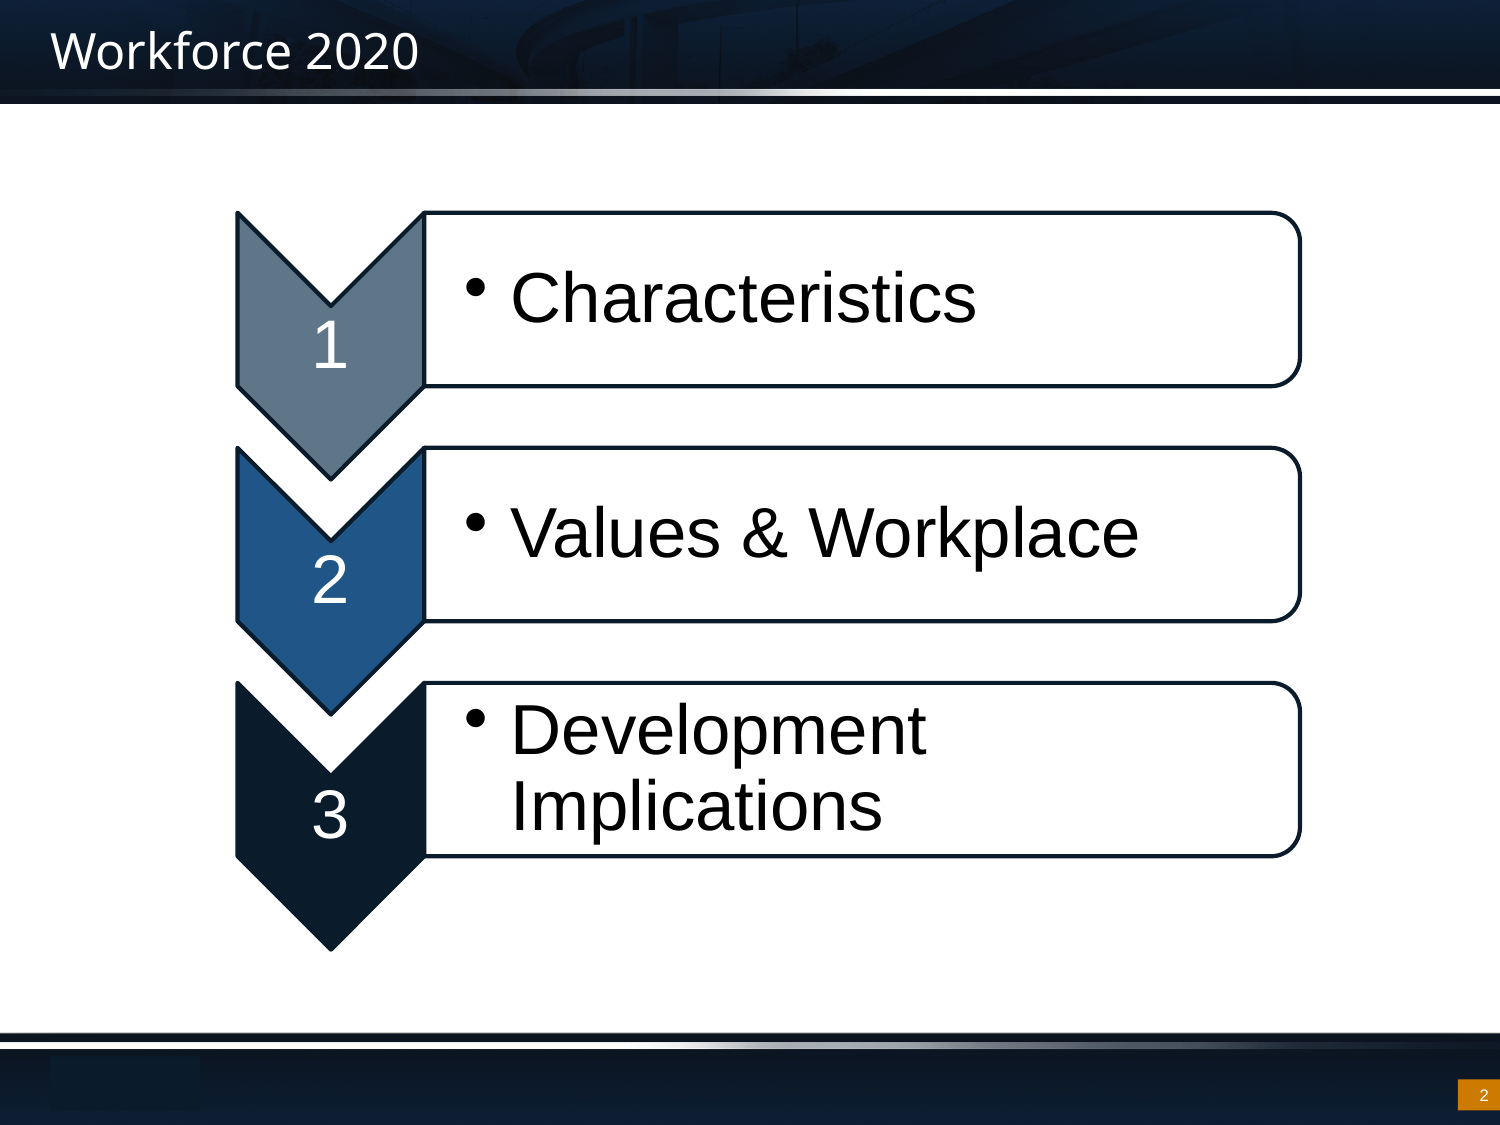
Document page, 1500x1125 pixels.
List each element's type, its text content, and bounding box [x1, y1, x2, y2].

slide_number 2 [1454, 1079, 1489, 1110]
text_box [237, 212, 1301, 951]
title Workforce 2020 [50, 12, 1421, 89]
picture [0, 1032, 1500, 1125]
picture [0, 0, 1500, 104]
